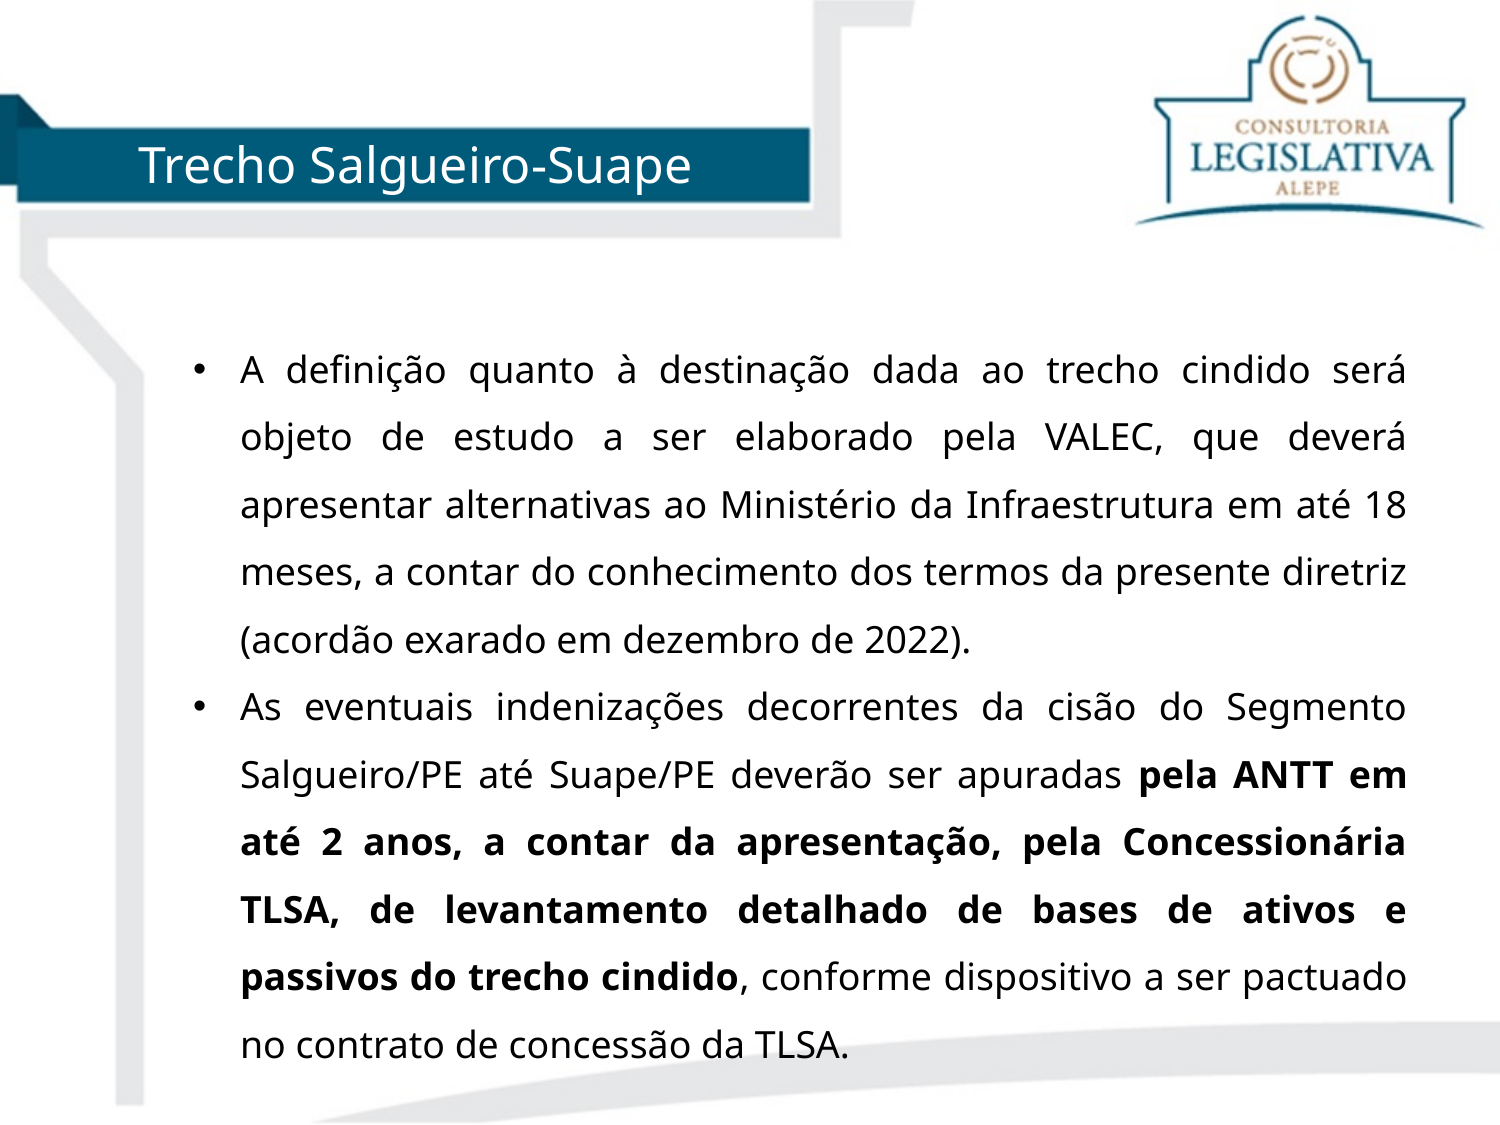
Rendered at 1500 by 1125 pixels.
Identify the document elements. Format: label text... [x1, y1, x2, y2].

text_box A definição quanto à destinação dada ao trecho cindido será objeto de estudo a ser elaborado pela VALEC, que deverá apresentar alternativas ao Ministério da Infraestrutura em até 18 meses, a contar do conhecimento dos termos da presente diretriz (acordão exarado em dezembro de 2022). As eventuais indenizações decorrentes da cisão do Segmento Salgueiro/PE até Suape/PE deverão ser apuradas pela ANTT em até 2 anos, a contar da apresentação, pela Concessionária TLSA, de levantamento detalhado de bases de ativos e passivos do trecho cindido, conforme dispositivo a ser pactuado no contrato de concessão da TLSA. [178, 315, 1423, 1125]
text_box Trecho Salgueiro-Suape [26, 131, 805, 196]
picture [0, 0, 1500, 1125]
